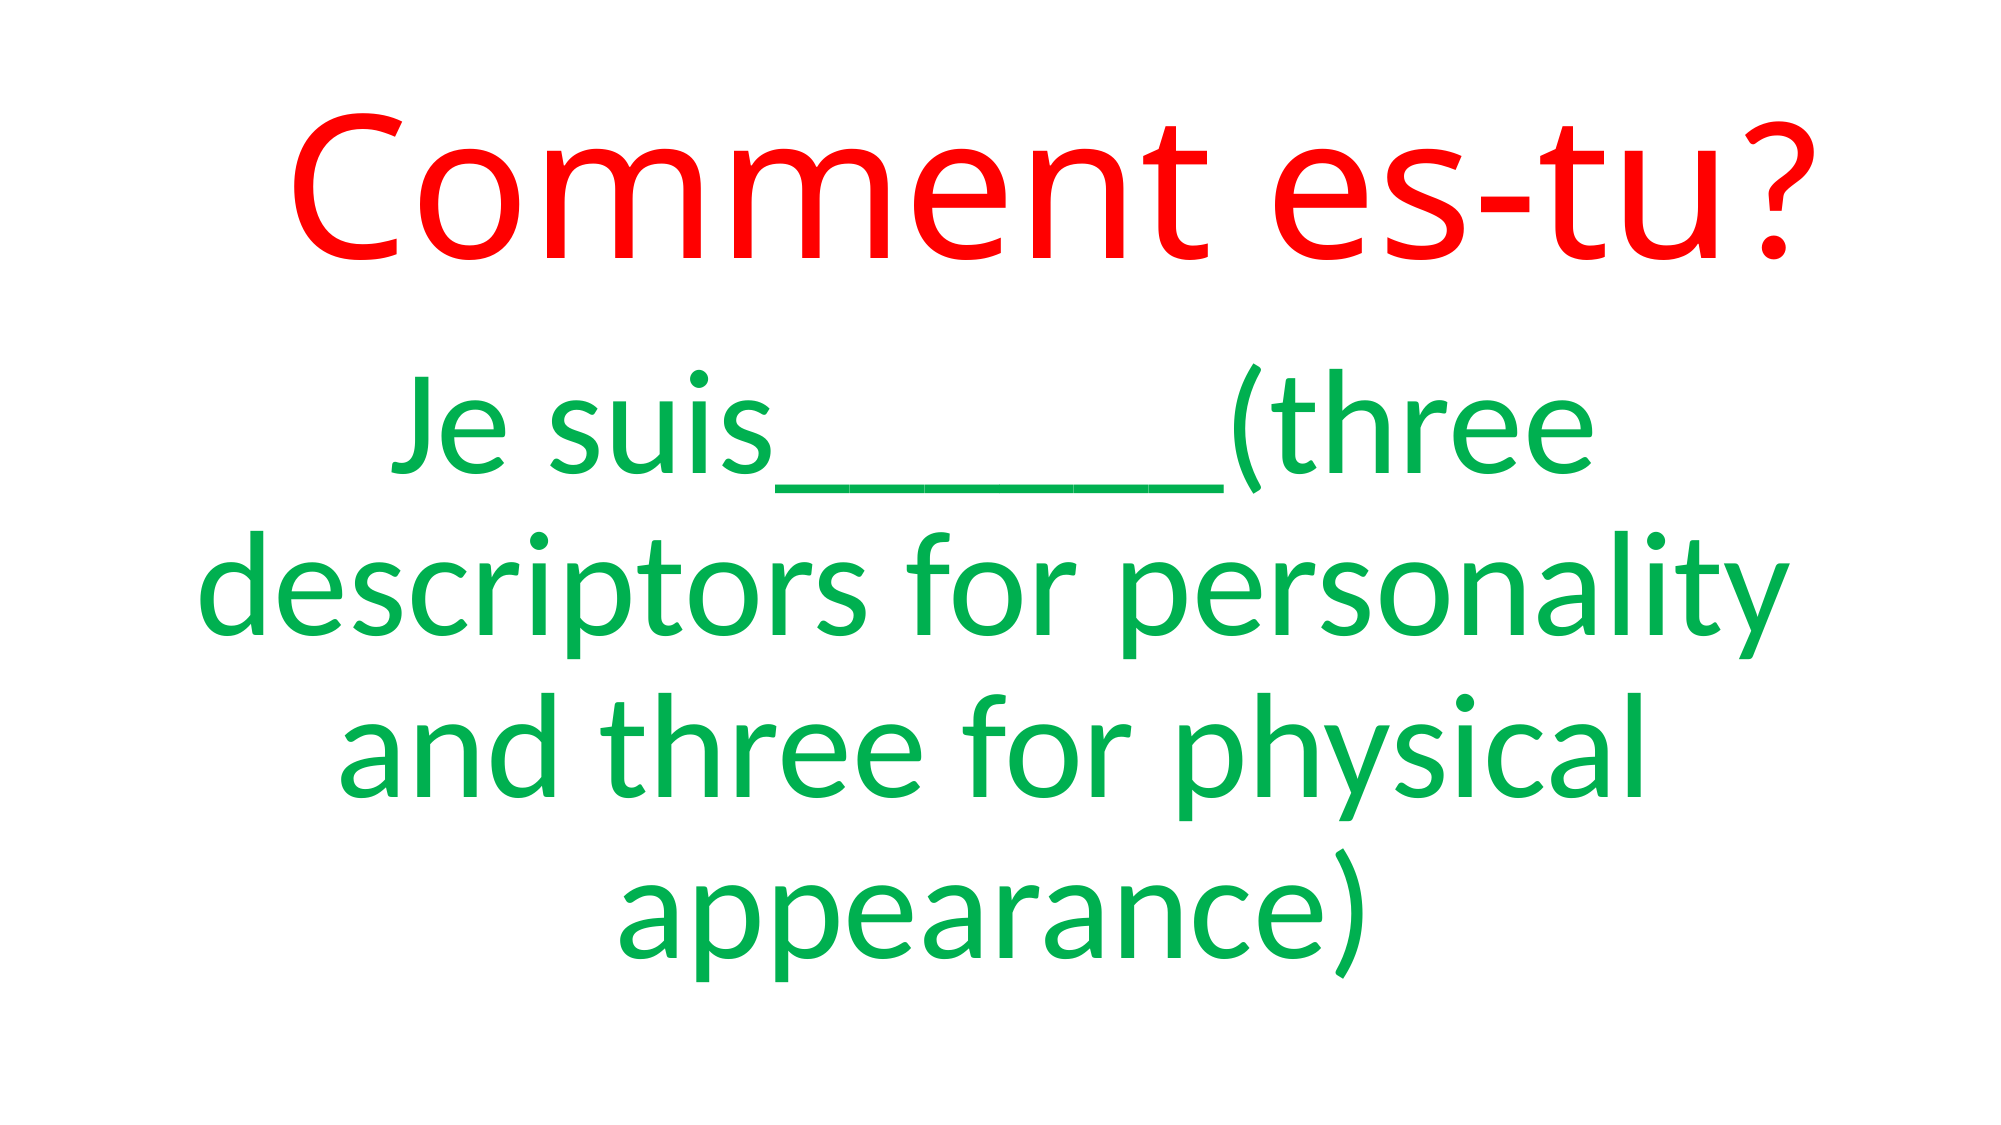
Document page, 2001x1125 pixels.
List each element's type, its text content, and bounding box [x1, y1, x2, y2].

title Comment es-tu? [108, 98, 2000, 310]
subtitle Je suis______(three descriptors for personality and three for physical appearance) [66, 336, 1923, 607]
